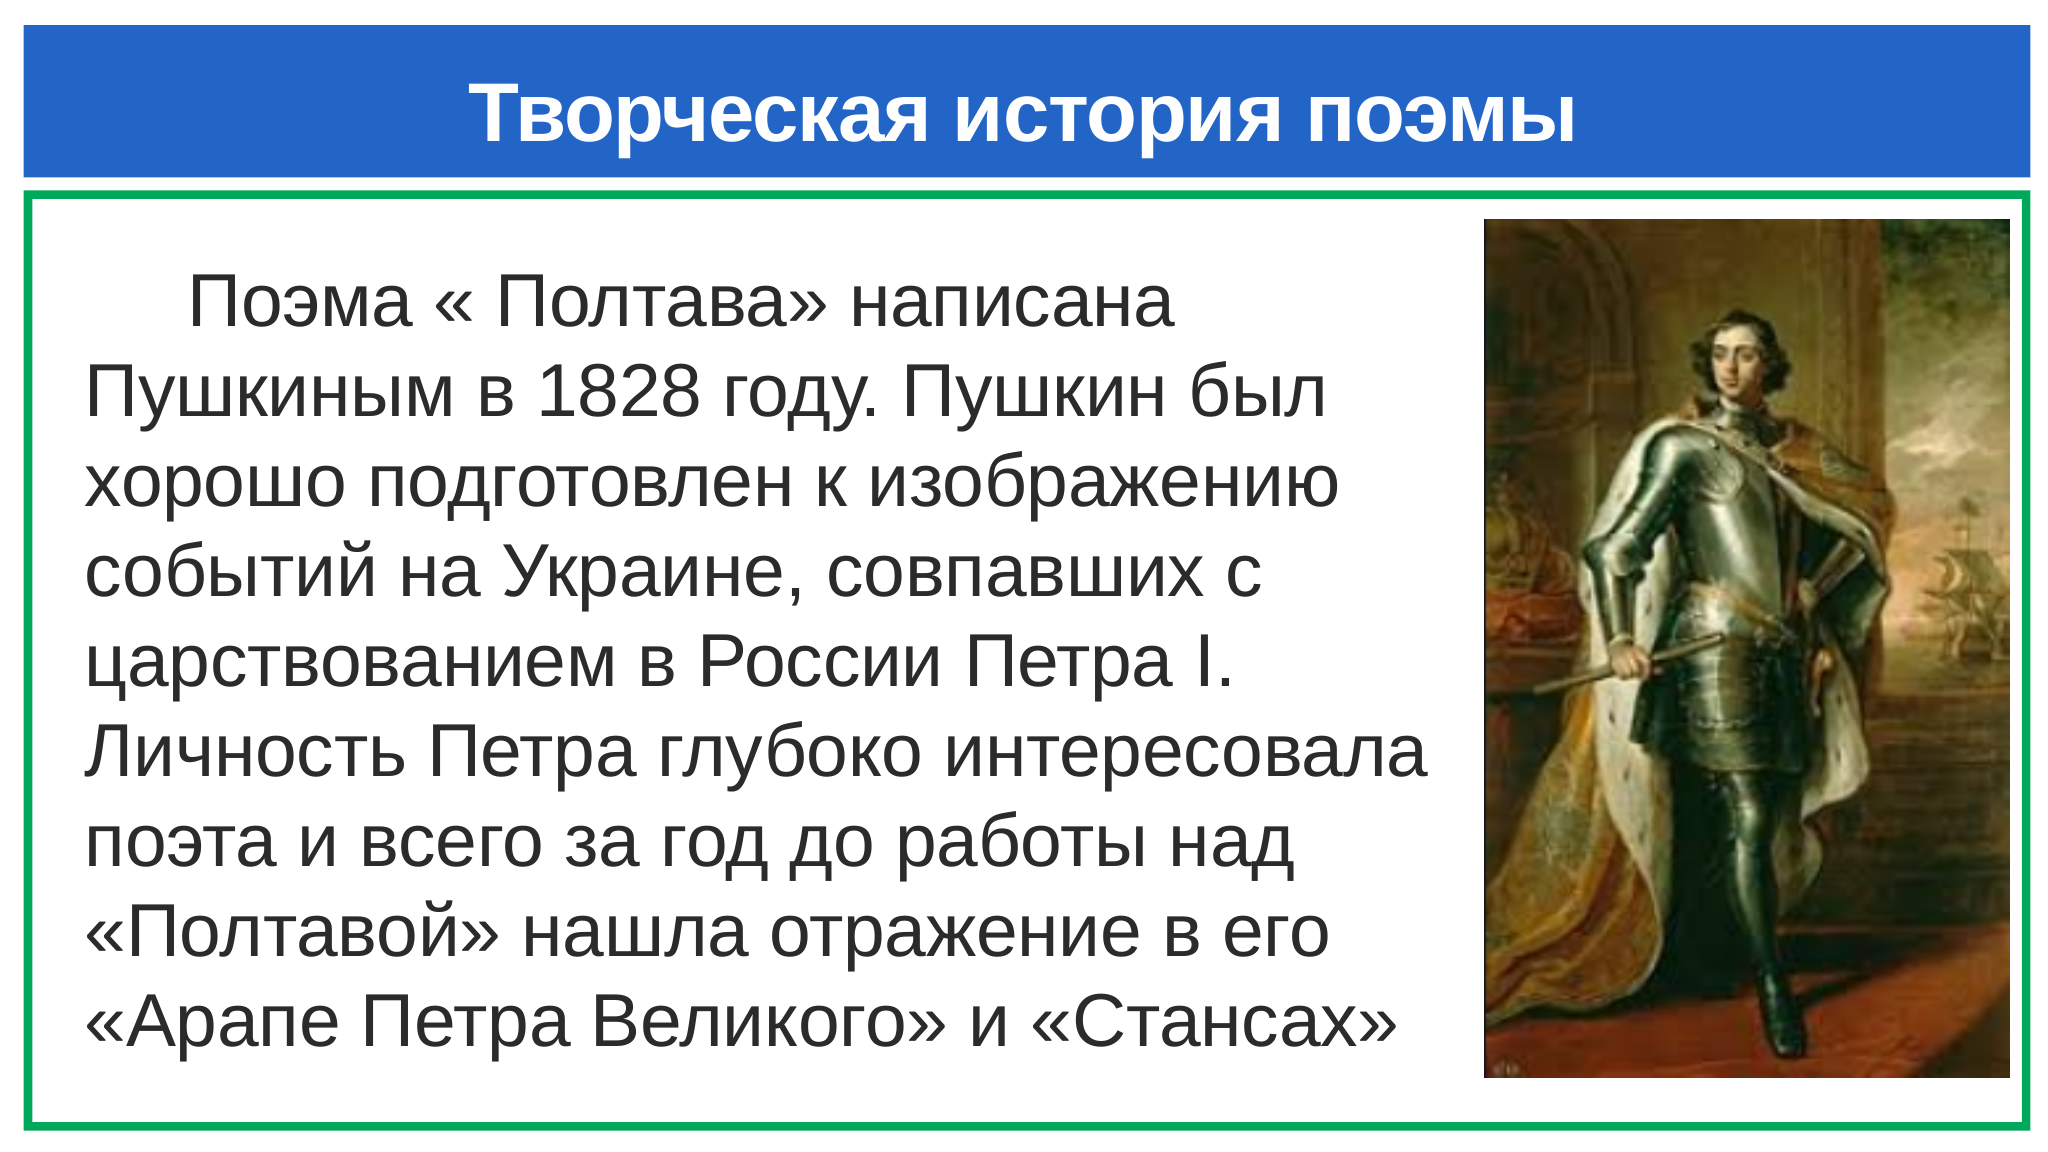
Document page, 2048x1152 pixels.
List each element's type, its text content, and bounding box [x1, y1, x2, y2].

picture [1484, 219, 2010, 1079]
list Поэма « Полтава» написана Пушкиным в 1828 году. Пушкин был хорошо подготовлен к изображению событий на Украине, совпавших с царствованием в России Петра I. Личность Петра глубоко интересовала поэта и всего за год до работы над «Полтавой» нашла отражение в его «Арапе Петра Великого» и «Стансах» [84, 251, 1461, 797]
title Творческая история поэмы [153, 47, 1895, 185]
